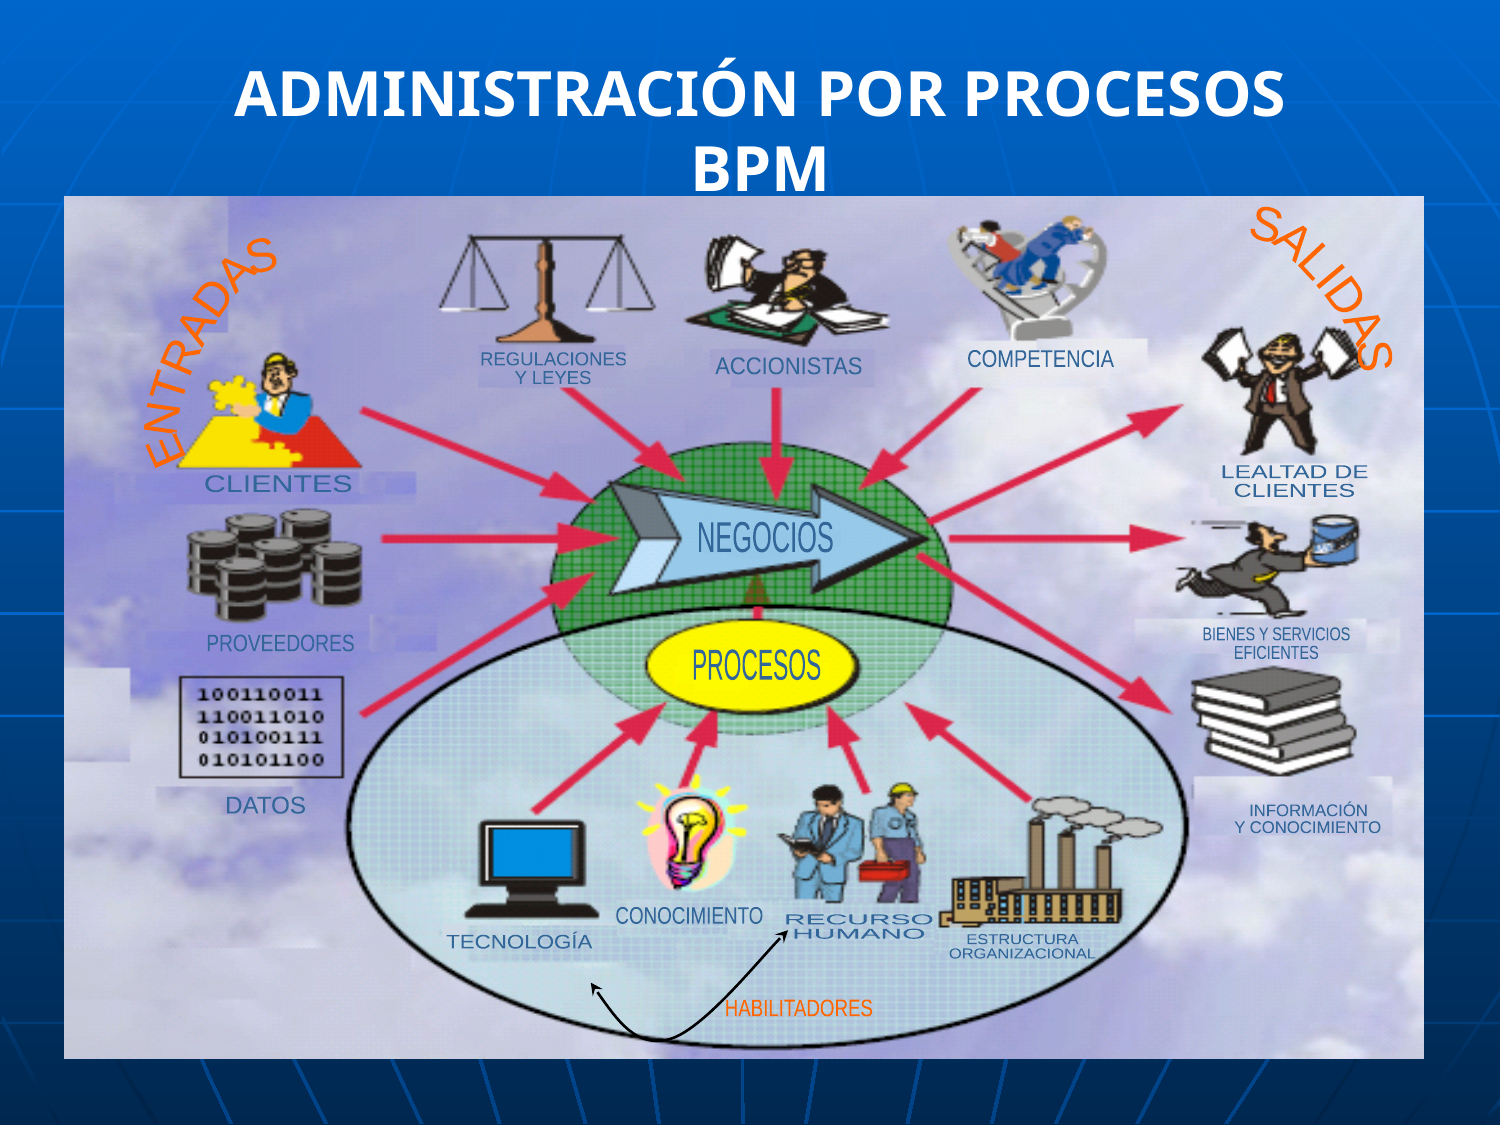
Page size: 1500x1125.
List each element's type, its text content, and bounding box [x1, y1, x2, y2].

picture [64, 196, 1424, 1059]
text_box ADMINISTRACIÓN POR PROCESOS BPM [187, 47, 1334, 194]
